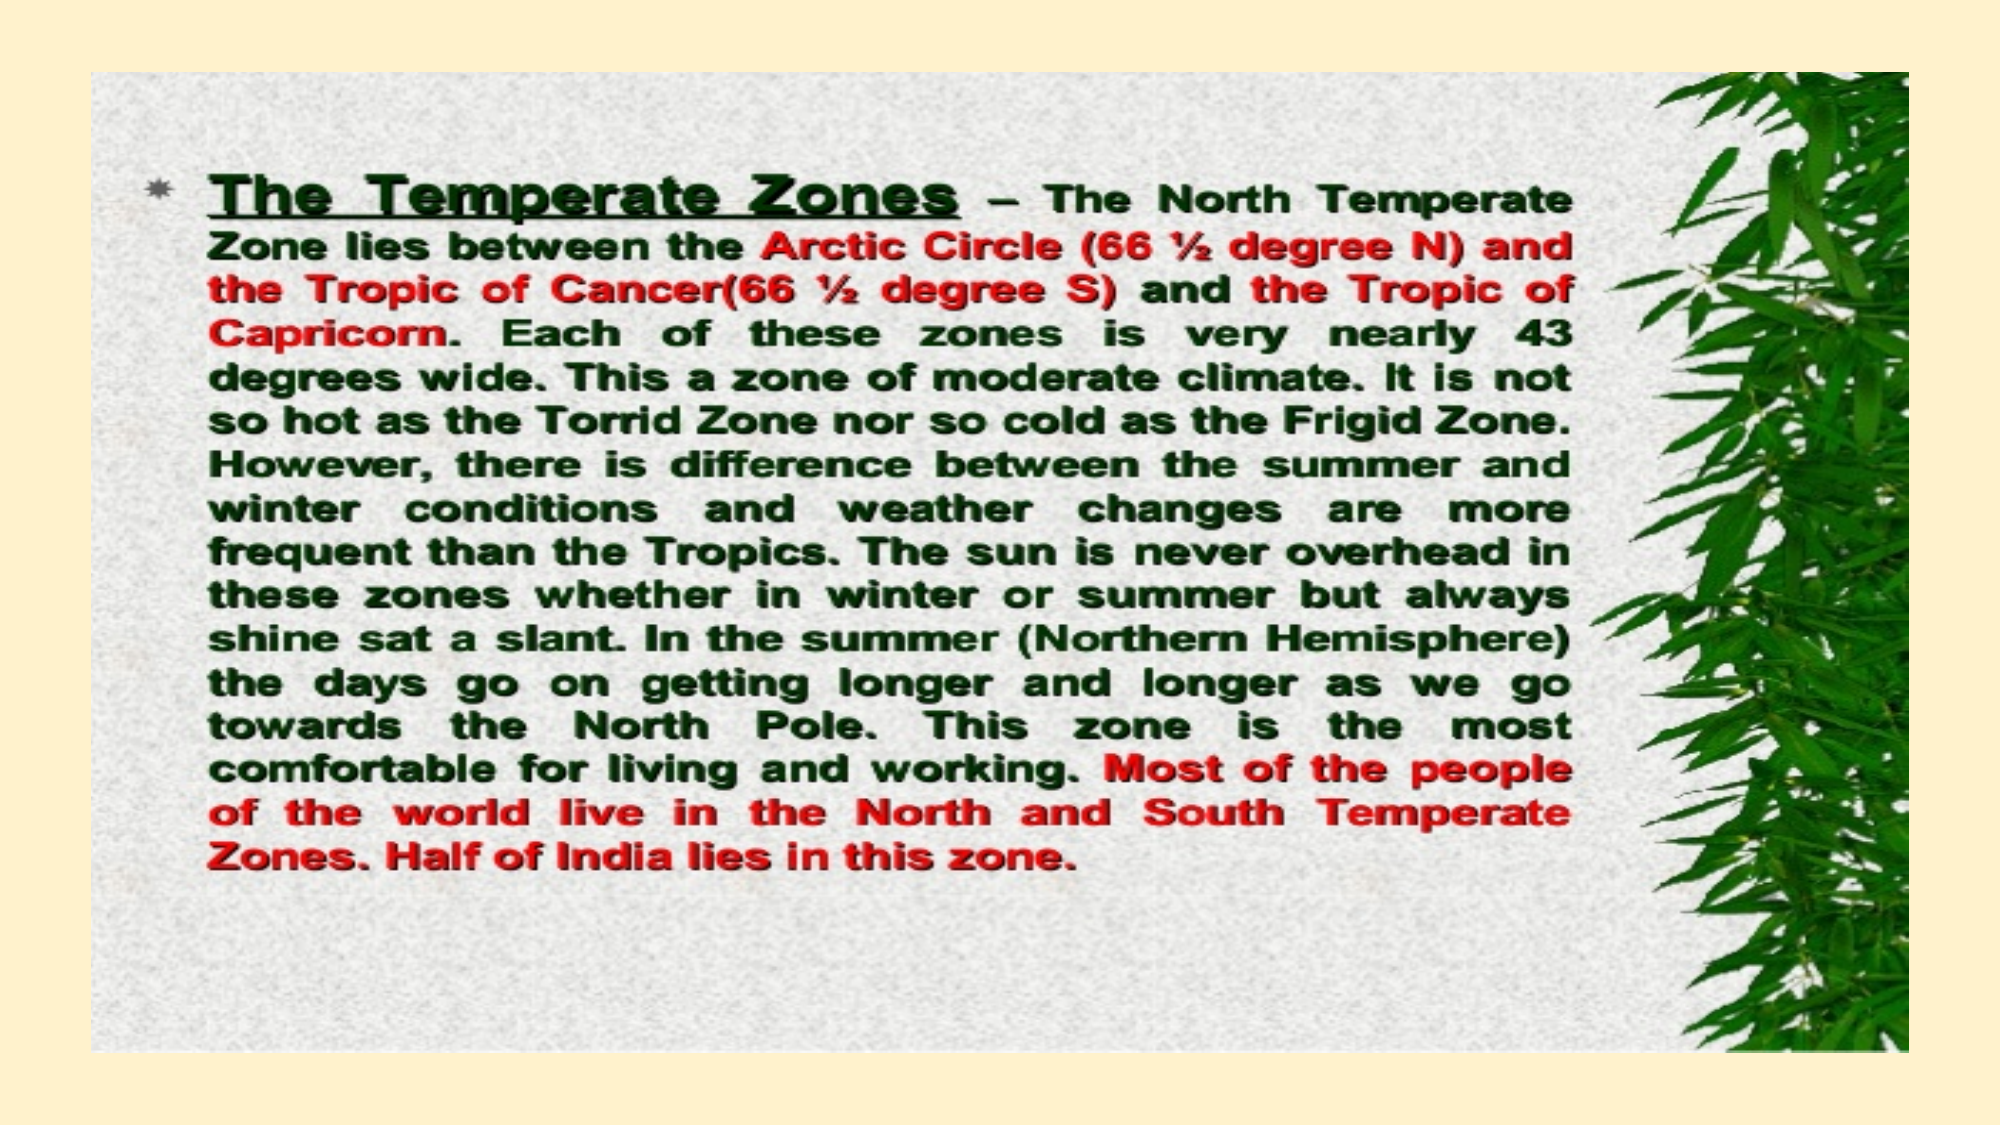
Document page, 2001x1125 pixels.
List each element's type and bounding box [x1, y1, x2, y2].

list [91, 72, 1909, 1053]
